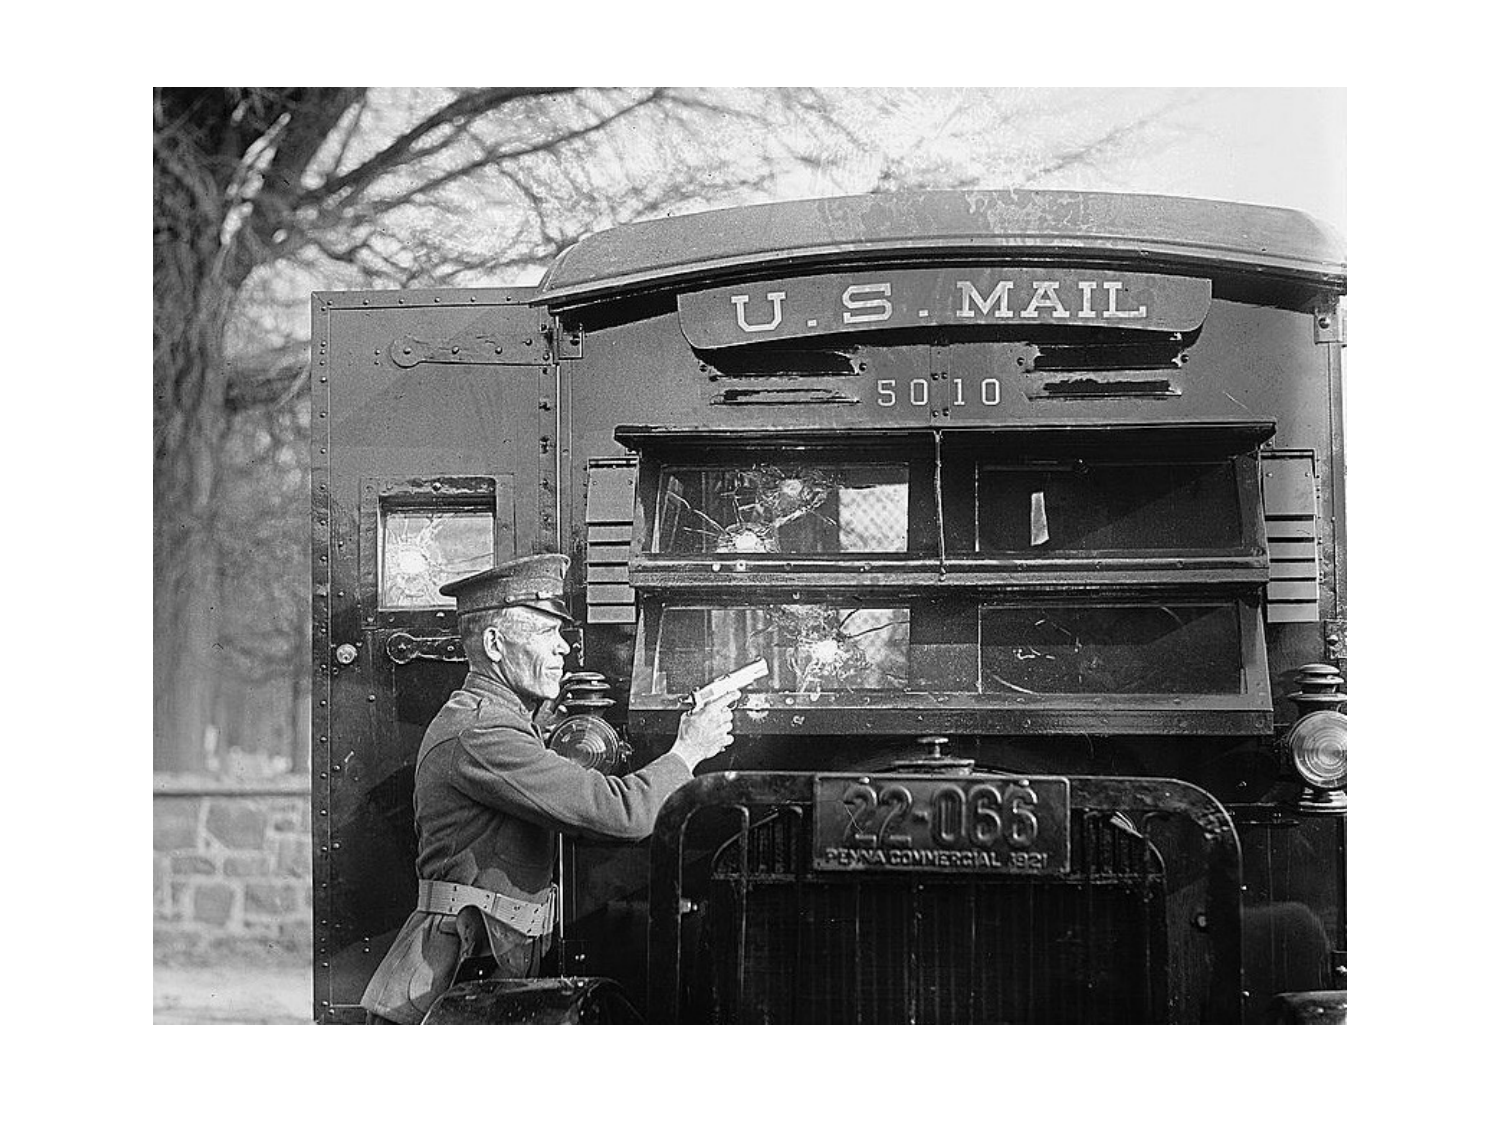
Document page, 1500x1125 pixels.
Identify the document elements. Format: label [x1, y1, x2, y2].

picture [153, 87, 1347, 1026]
